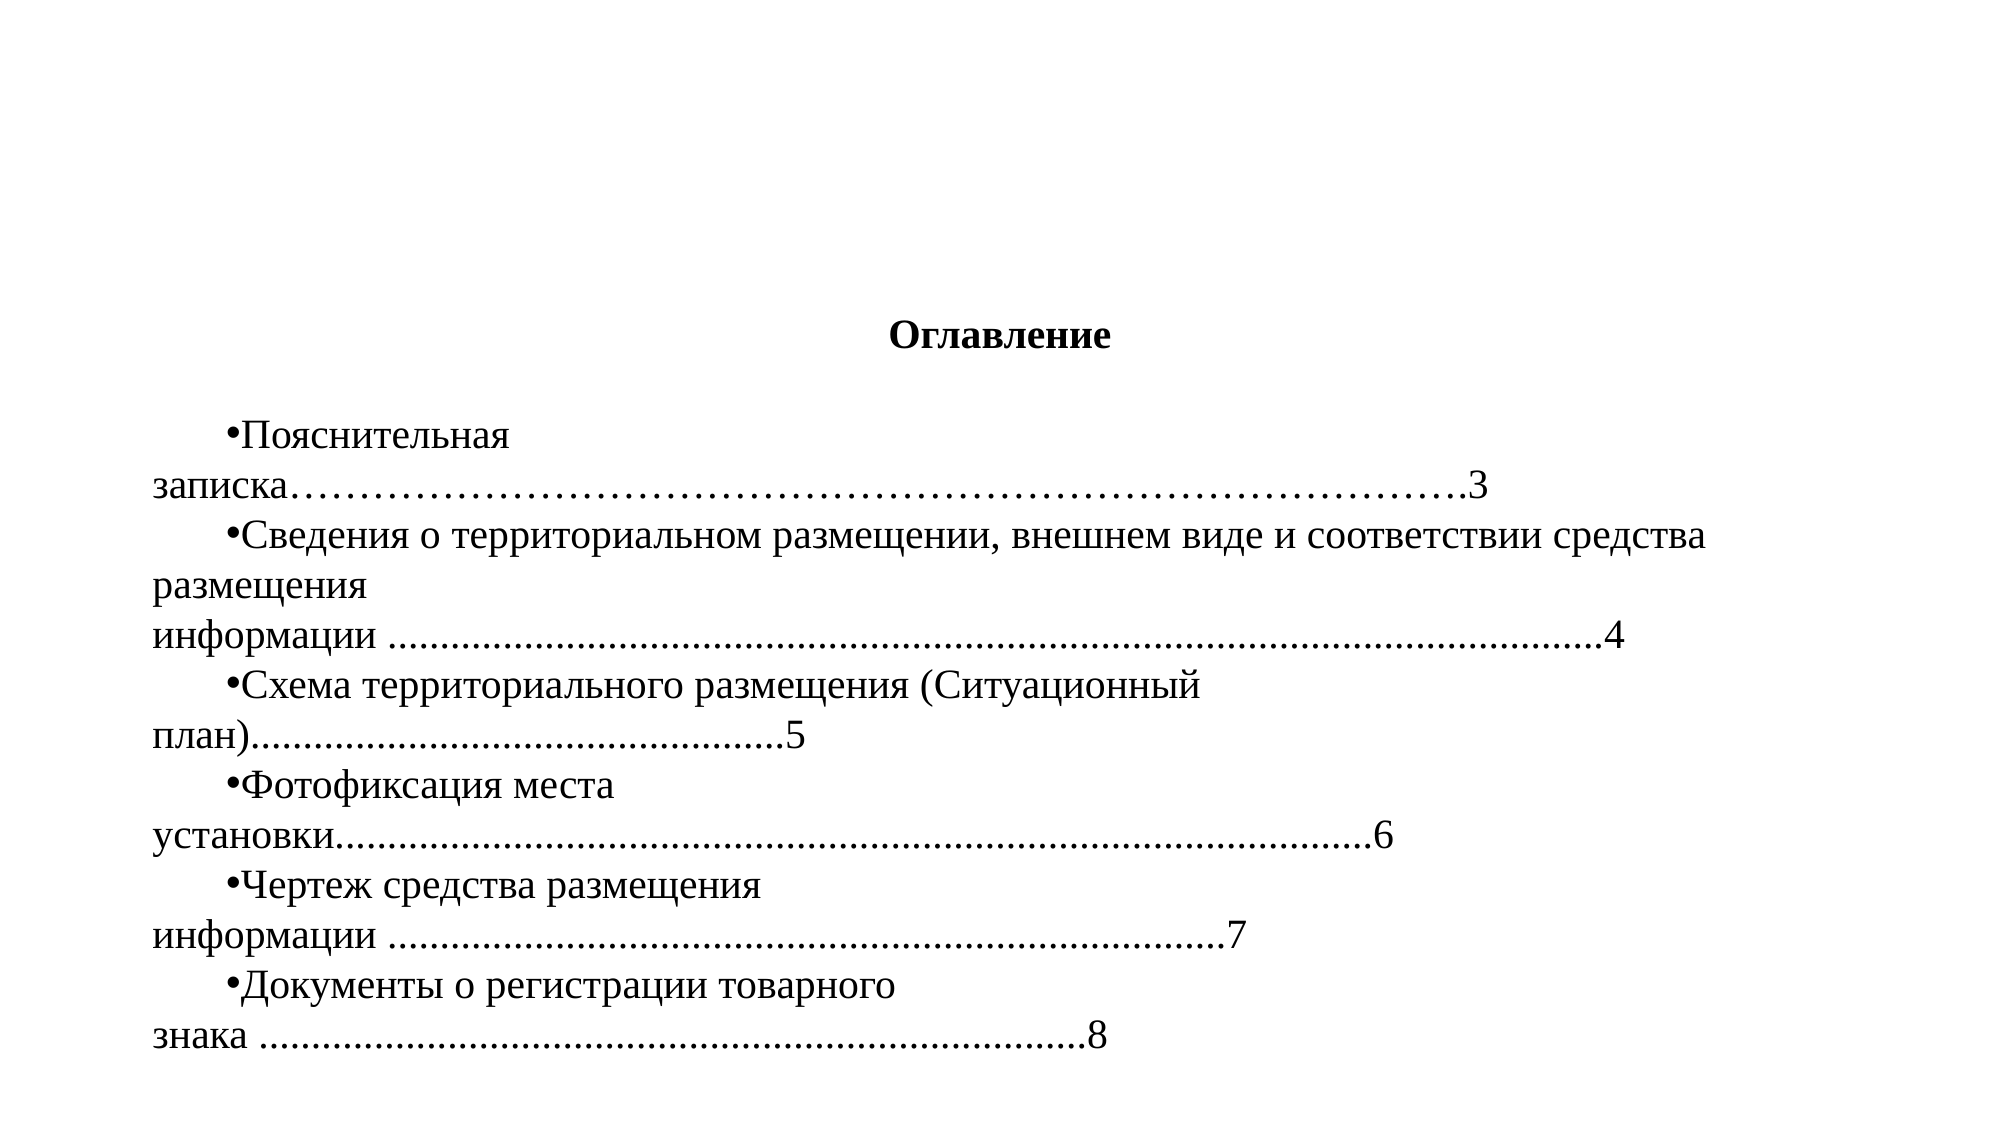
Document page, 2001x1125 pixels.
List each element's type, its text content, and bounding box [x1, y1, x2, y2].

list Оглавление Пояснительная записка………………………………………………………………………….3 Сведения о территориальном размещении, внешнем виде и соответствии средства размещения информации ....................................................................................................................4 Схема территориального размещения (Ситуационный план)...................................................5 Фотофиксация места установки...................................................................................................6 Чертеж средства размещения информации ................................................................................7 Документы о регистрации товарного знака ...............................................................................8 [137, 299, 1863, 1014]
